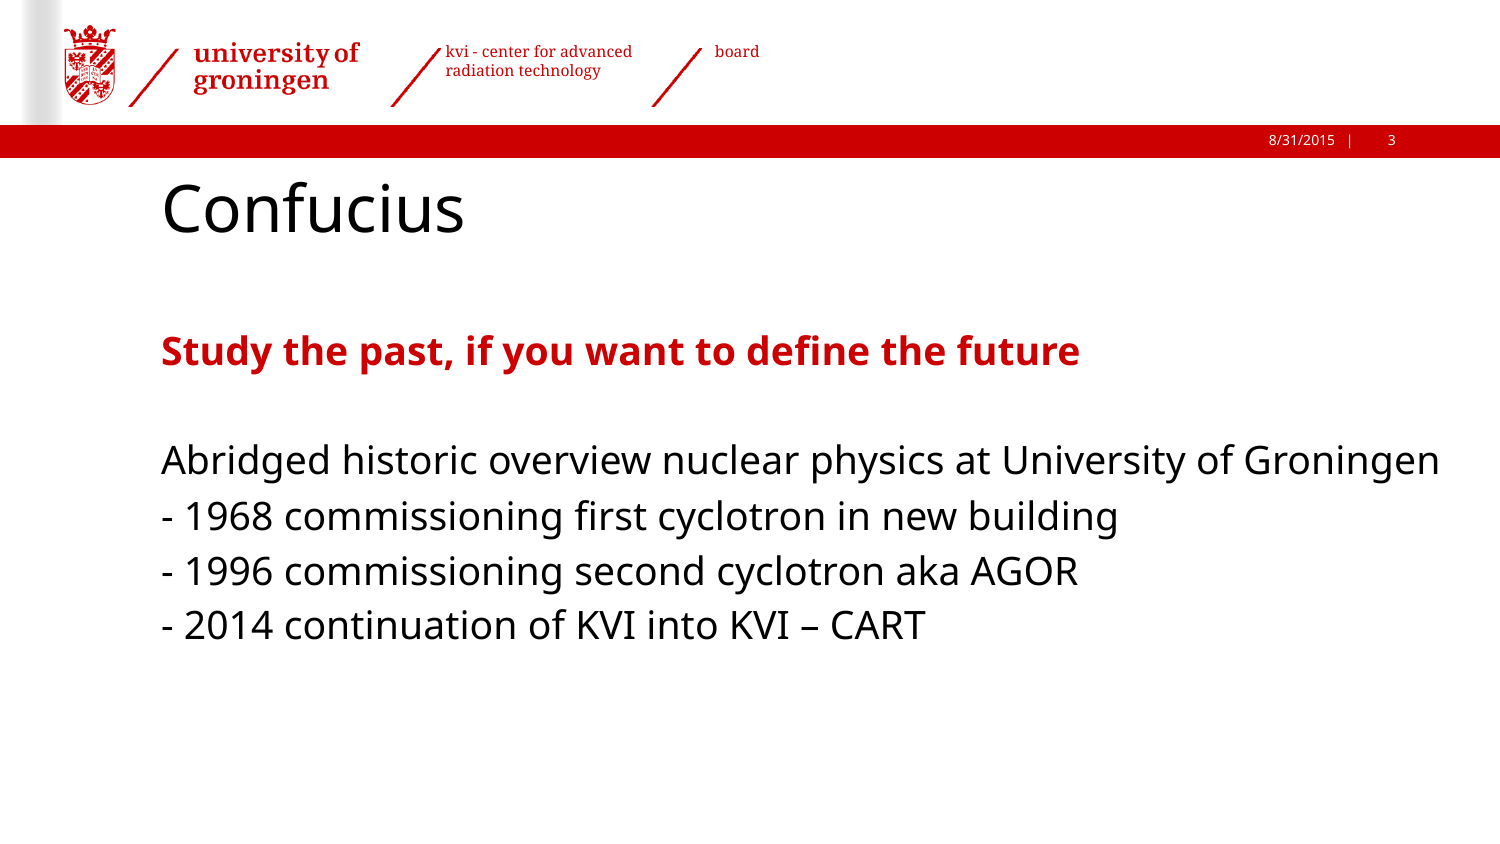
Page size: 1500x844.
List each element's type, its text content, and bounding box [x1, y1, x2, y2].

picture [64, 25, 360, 107]
list Study the past, if you want to define the future Abridged historic overview nuclear physics at University of Groningen - 1968 commissioning first cyclotron in new building - 1996 commissioning second cyclotron aka AGOR - 2014 continuation of KVI into KVI – CART [0, 265, 1500, 803]
picture [389, 48, 441, 107]
title Confucius [0, 158, 1500, 256]
picture [650, 48, 702, 107]
